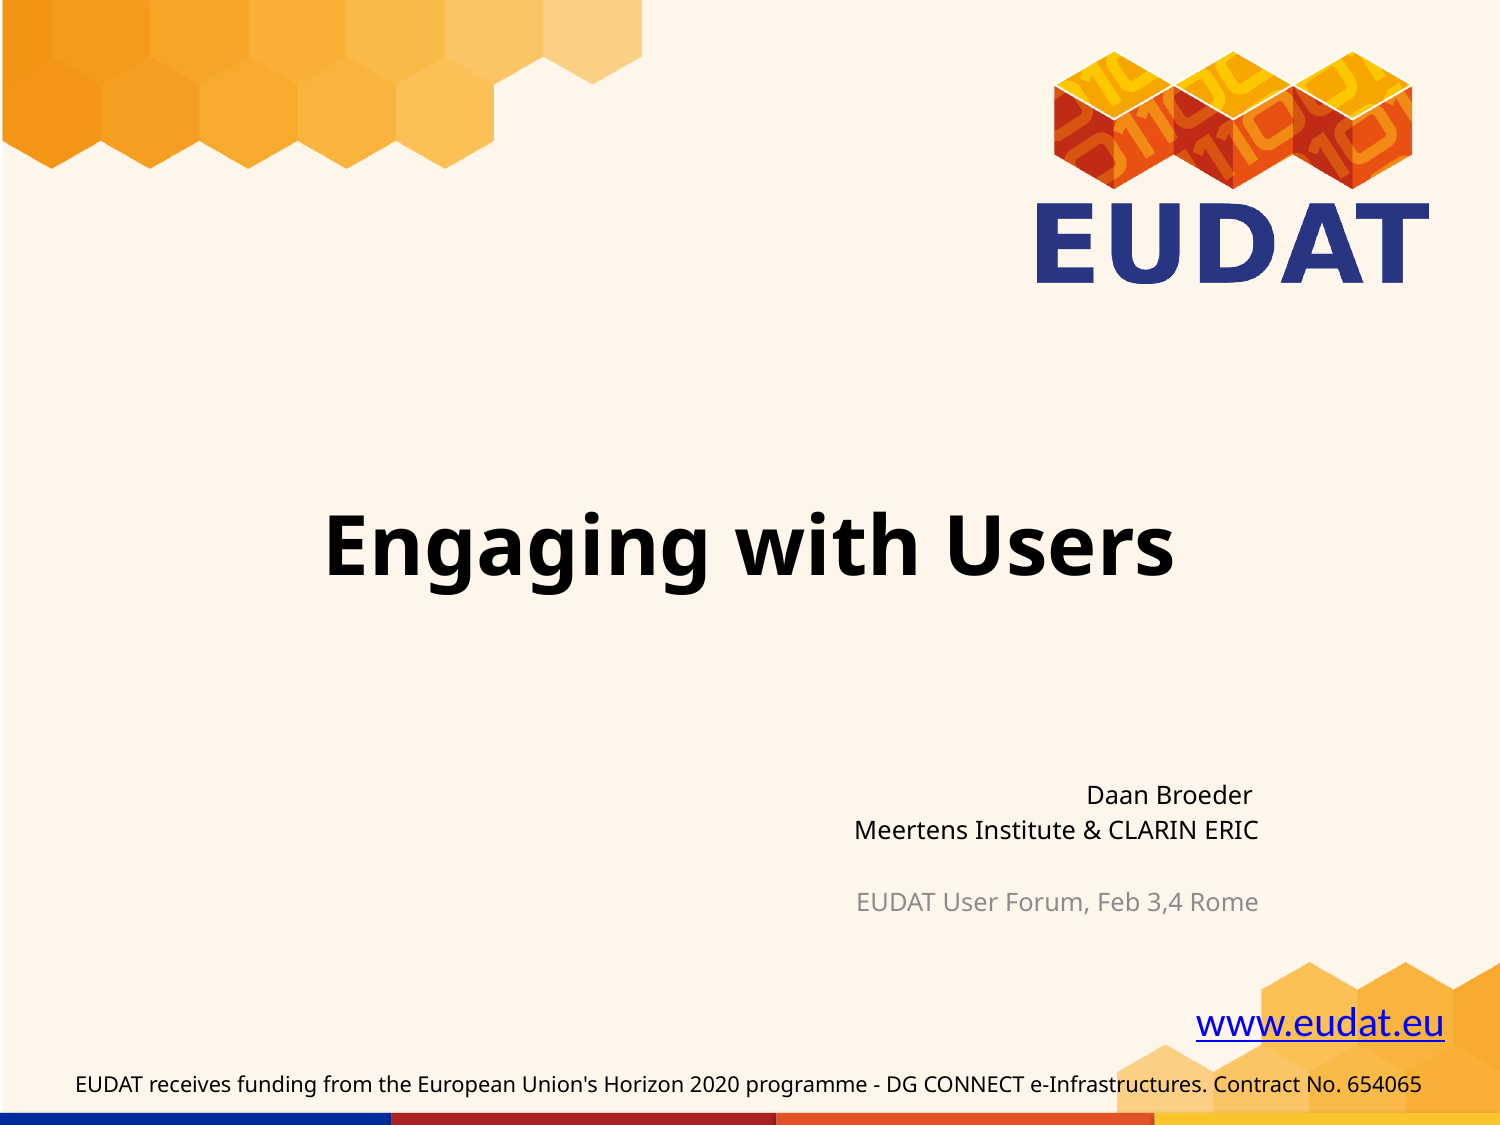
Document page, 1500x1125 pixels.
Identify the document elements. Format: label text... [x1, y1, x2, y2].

subtitle Daan Broeder Meertens Institute & CLARIN ERIC EUDAT User Forum, Feb 3,4 Rome [225, 699, 1275, 925]
picture [0, 0, 1500, 1112]
title Engaging with Users [112, 421, 1388, 663]
